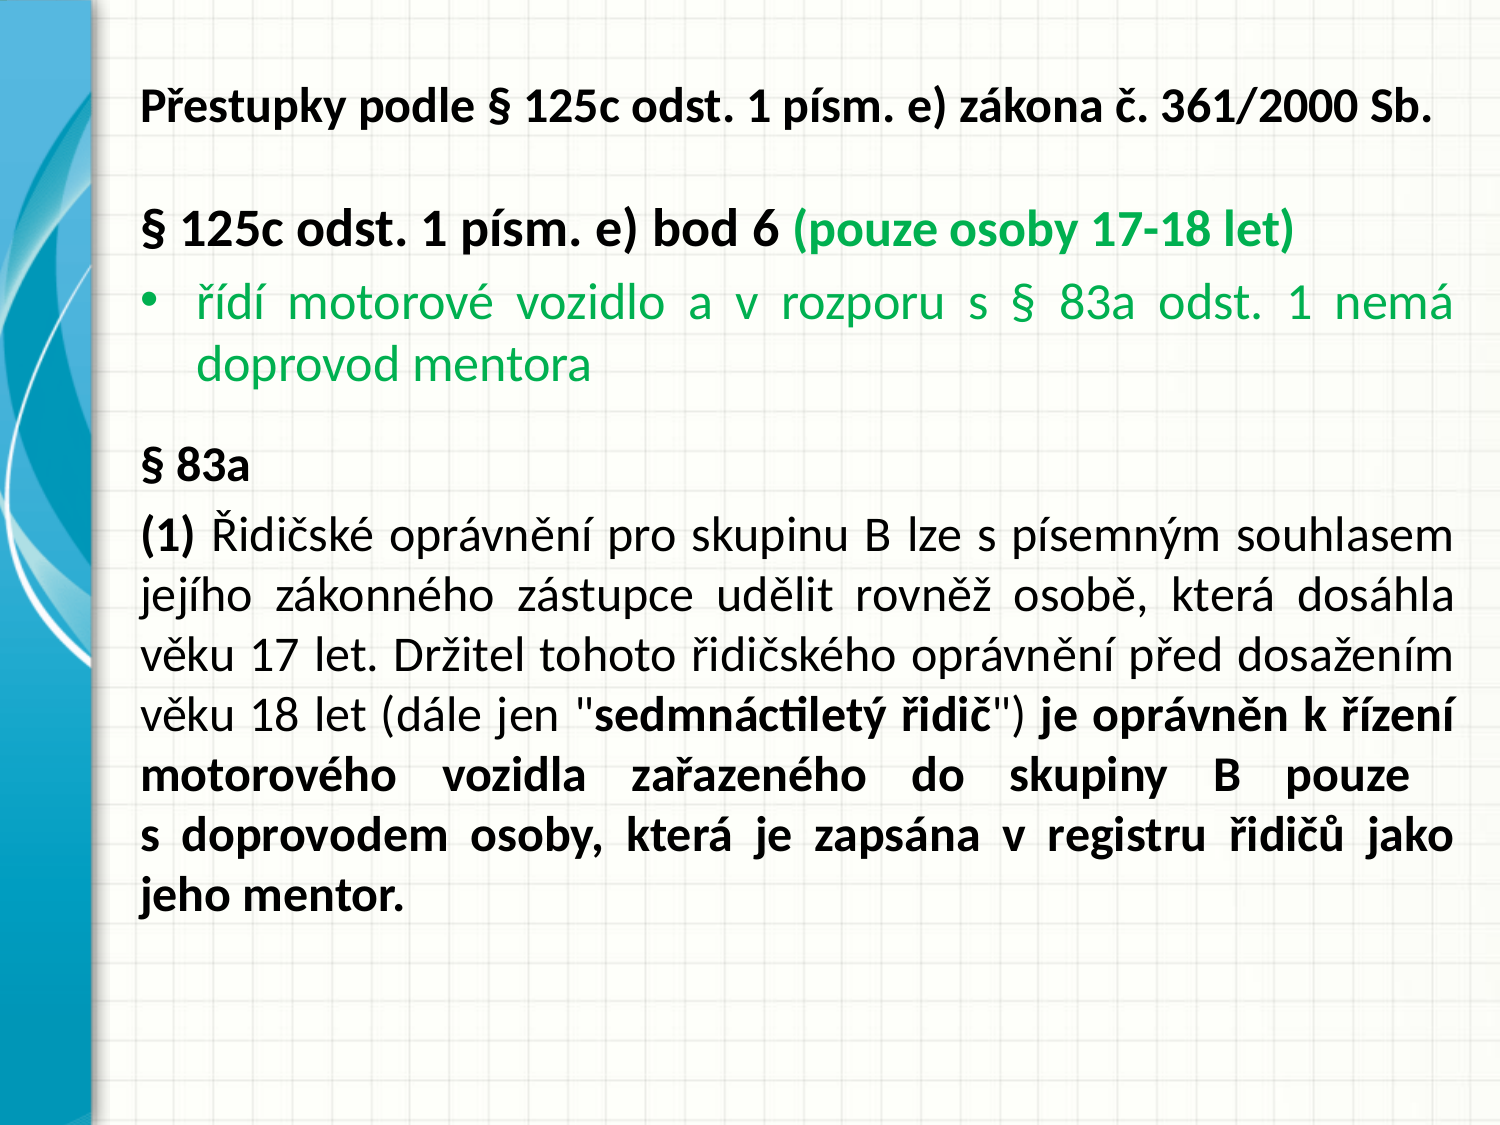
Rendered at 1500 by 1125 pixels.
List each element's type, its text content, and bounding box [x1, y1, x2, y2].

title Přestupky podle § 125c odst. 1 písm. e) zákona č. 361/2000 Sb. [125, 44, 1450, 161]
picture [0, 0, 1500, 1125]
list § 125c odst. 1 písm. e) bod 6 (pouze osoby 17-18 let) řídí motorové vozidlo a v rozporu s § 83a odst. 1 nemá doprovod mentora § 83a (1) Řidičské oprávnění pro skupinu B lze s písemným souhlasem jejího zákonného zástupce udělit rovněž osobě, která dosáhla věku 17 let. Držitel tohoto řidičského oprávnění před dosažením věku 18 let (dále jen "sedmnáctiletý řidič") je oprávněn k řízení motorového vozidla zařazeného do skupiny B pouze s doprovodem osoby, která je zapsána v registru řidičů jako jeho mentor. [125, 184, 1471, 1081]
